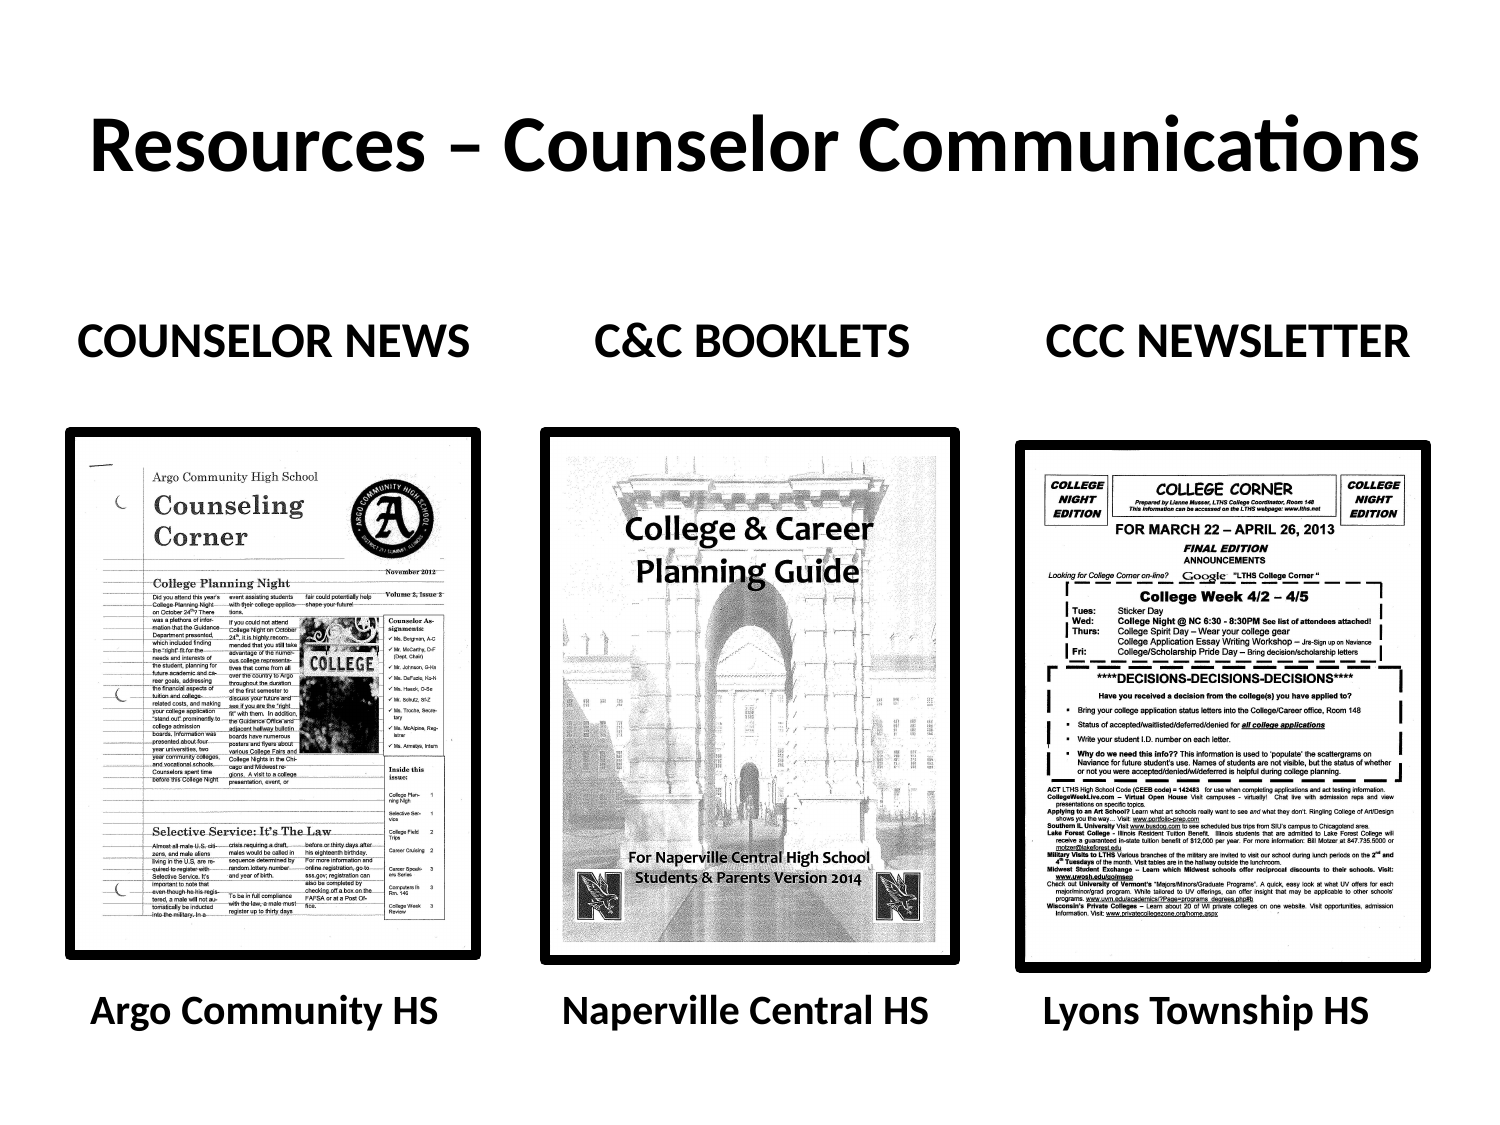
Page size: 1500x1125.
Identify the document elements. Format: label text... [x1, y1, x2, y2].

picture [74, 437, 472, 951]
text_box Argo Community HS Naperville Central HS Lyons Township HS [37, 975, 1438, 1040]
title Resources – Counselor Communications [50, 45, 1463, 233]
picture [1024, 449, 1422, 963]
text_box COUNSELOR NEWS C&C BOOKLETS CCC NEWSLETTER [62, 299, 1463, 375]
picture [549, 437, 951, 956]
